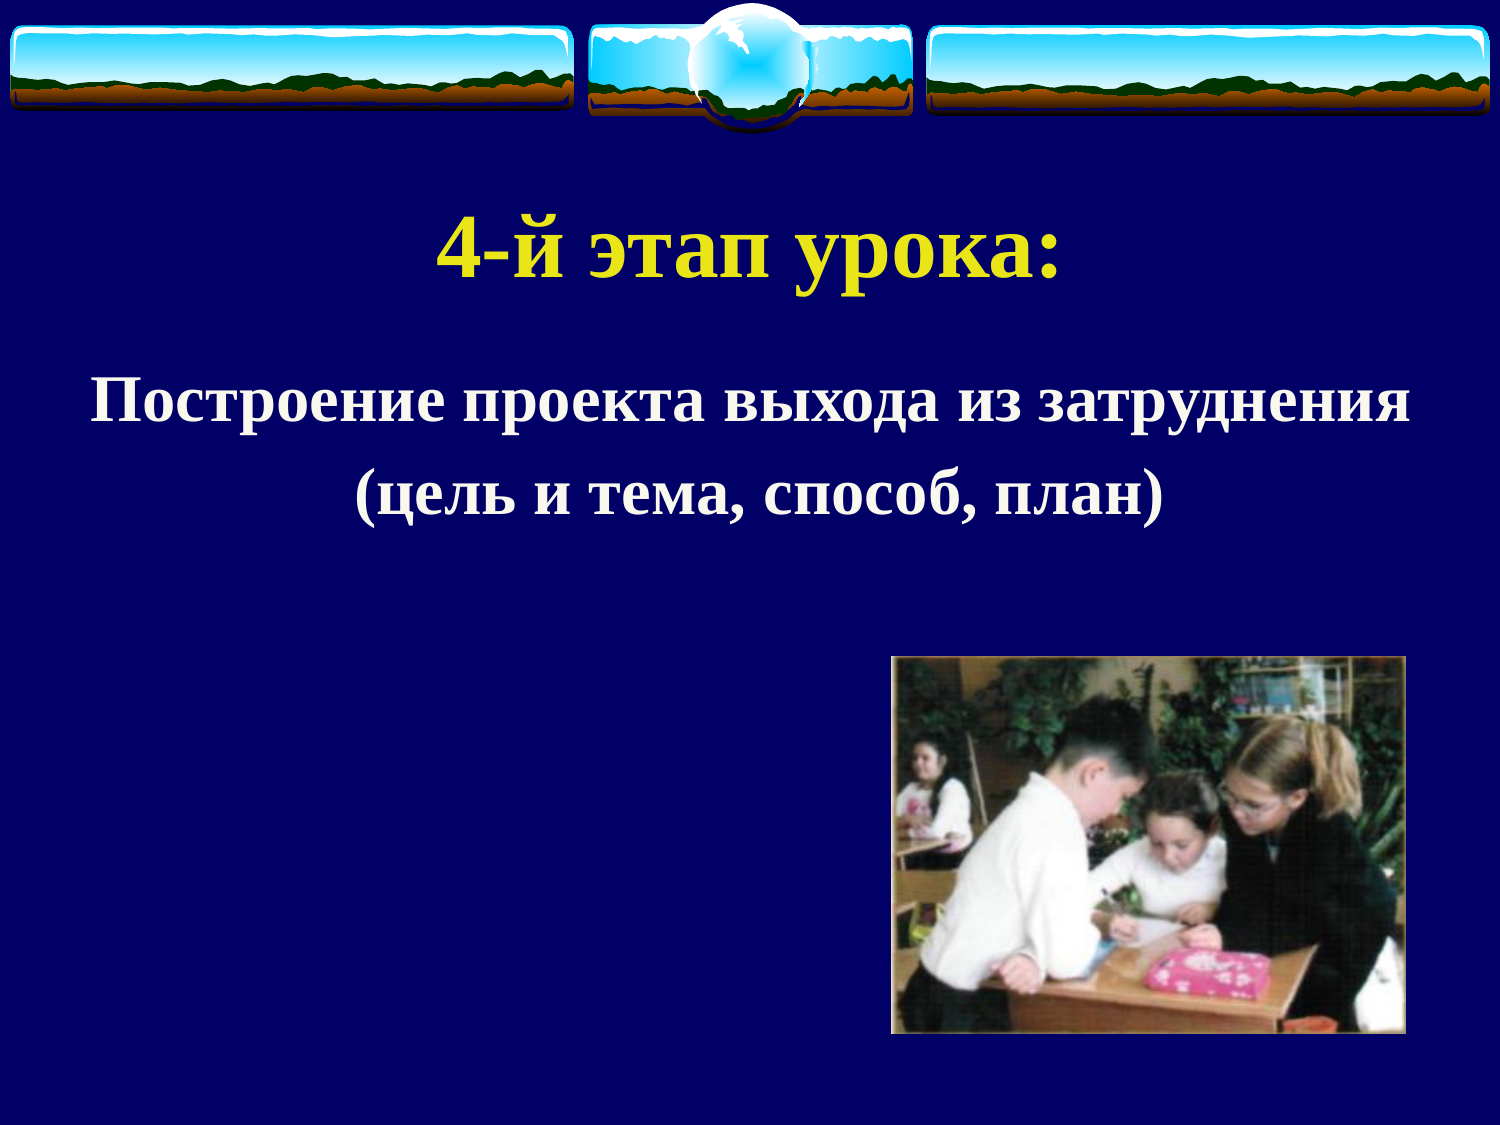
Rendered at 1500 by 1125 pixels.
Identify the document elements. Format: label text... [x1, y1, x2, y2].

title 4-й этап урока: [21, 145, 1480, 336]
list Построение проекта выхода из затруднения (цель и тема, способ, план) [21, 346, 1482, 563]
picture [891, 656, 1406, 1034]
